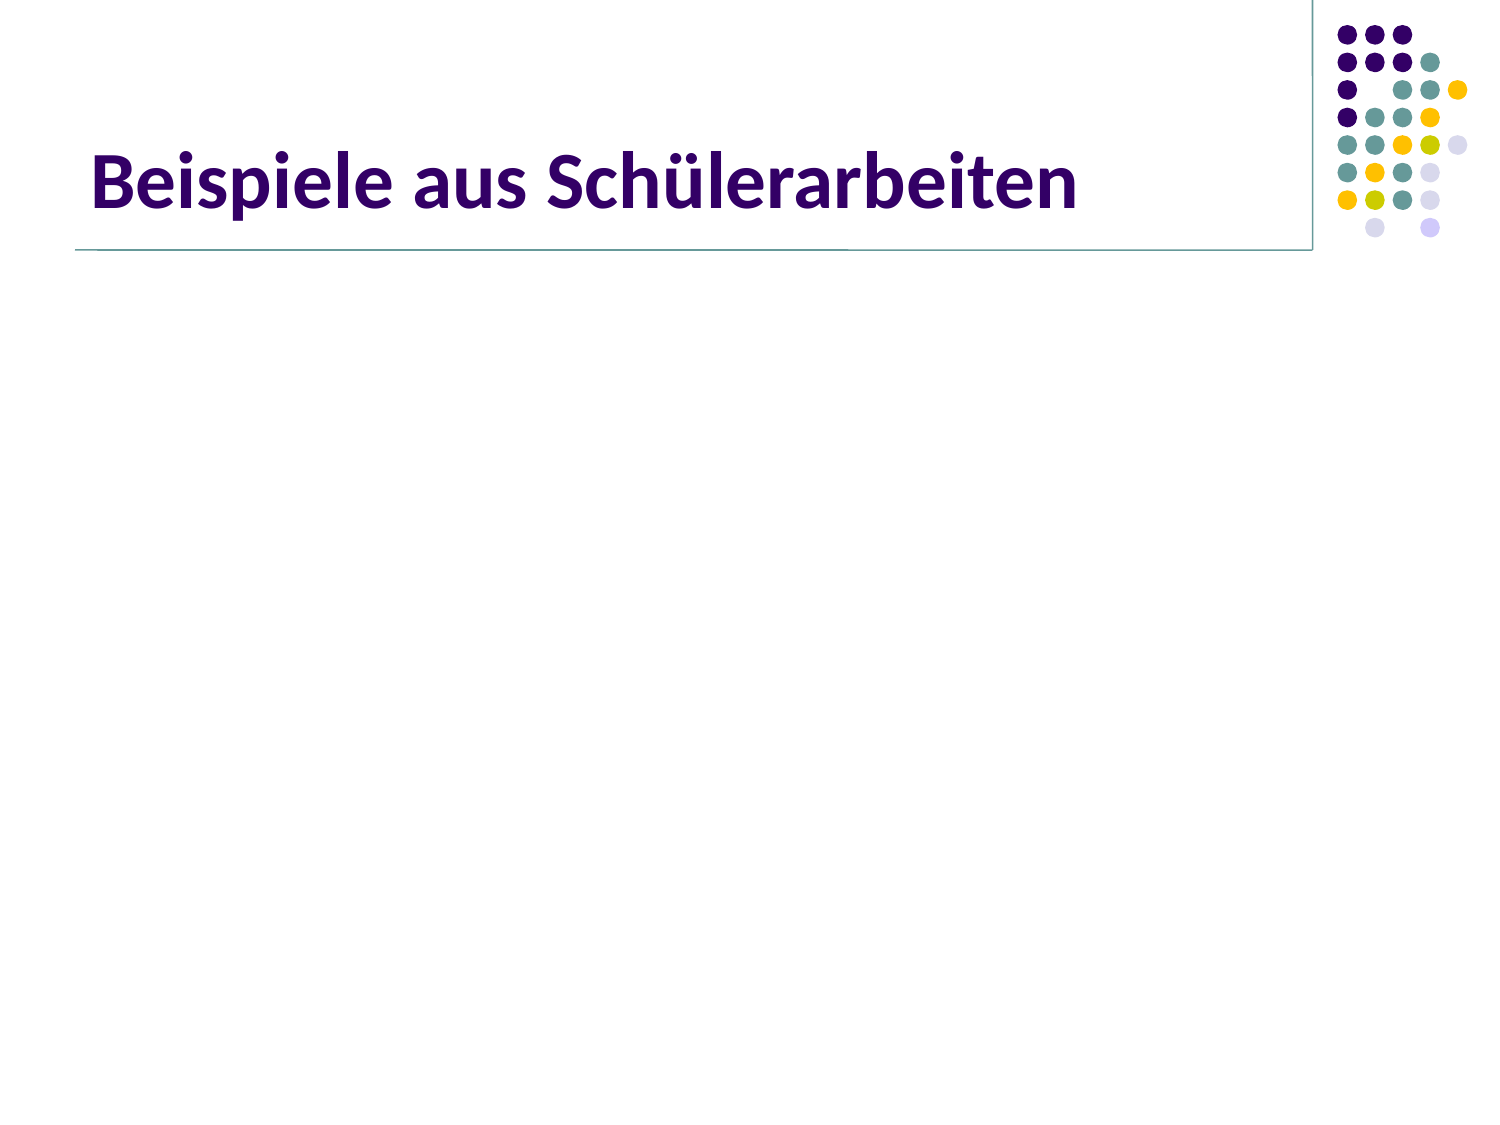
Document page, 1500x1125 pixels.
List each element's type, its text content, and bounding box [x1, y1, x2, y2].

title Beispiele aus Schülerarbeiten [74, 19, 1313, 233]
